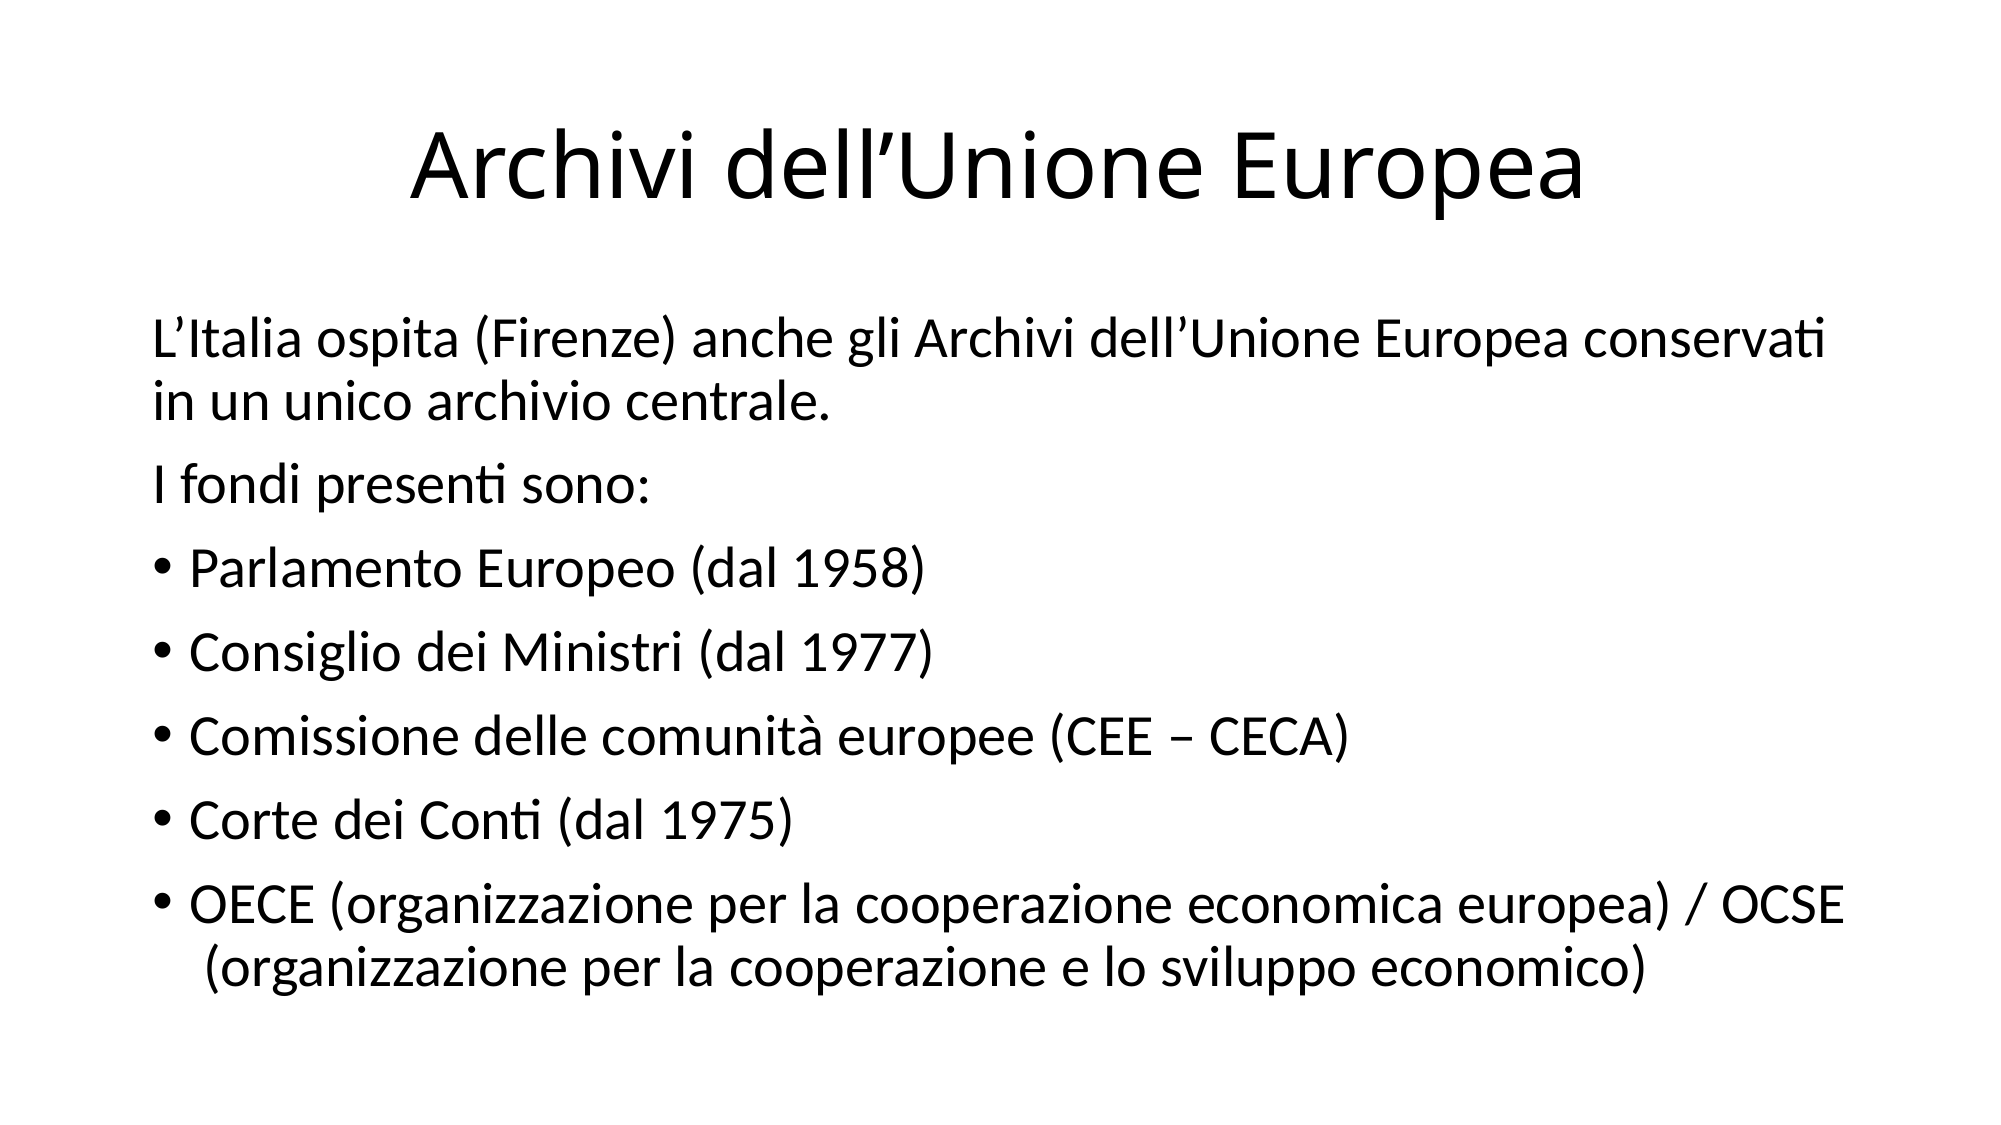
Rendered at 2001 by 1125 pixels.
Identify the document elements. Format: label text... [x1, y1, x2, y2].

title Archivi dell’Unione Europea [137, 59, 1863, 278]
list L’Italia ospita (Firenze) anche gli Archivi dell’Unione Europea conservati in un unico archivio centrale. I fondi presenti sono: Parlamento Europeo (dal 1958) Consiglio dei Ministri (dal 1977) Comissione delle comunità europee (CEE – CECA) Corte dei Conti (dal 1975) OECE (organizzazione per la cooperazione economica europea) / OCSE (organizzazione per la cooperazione e lo sviluppo economico) [137, 299, 1863, 1014]
